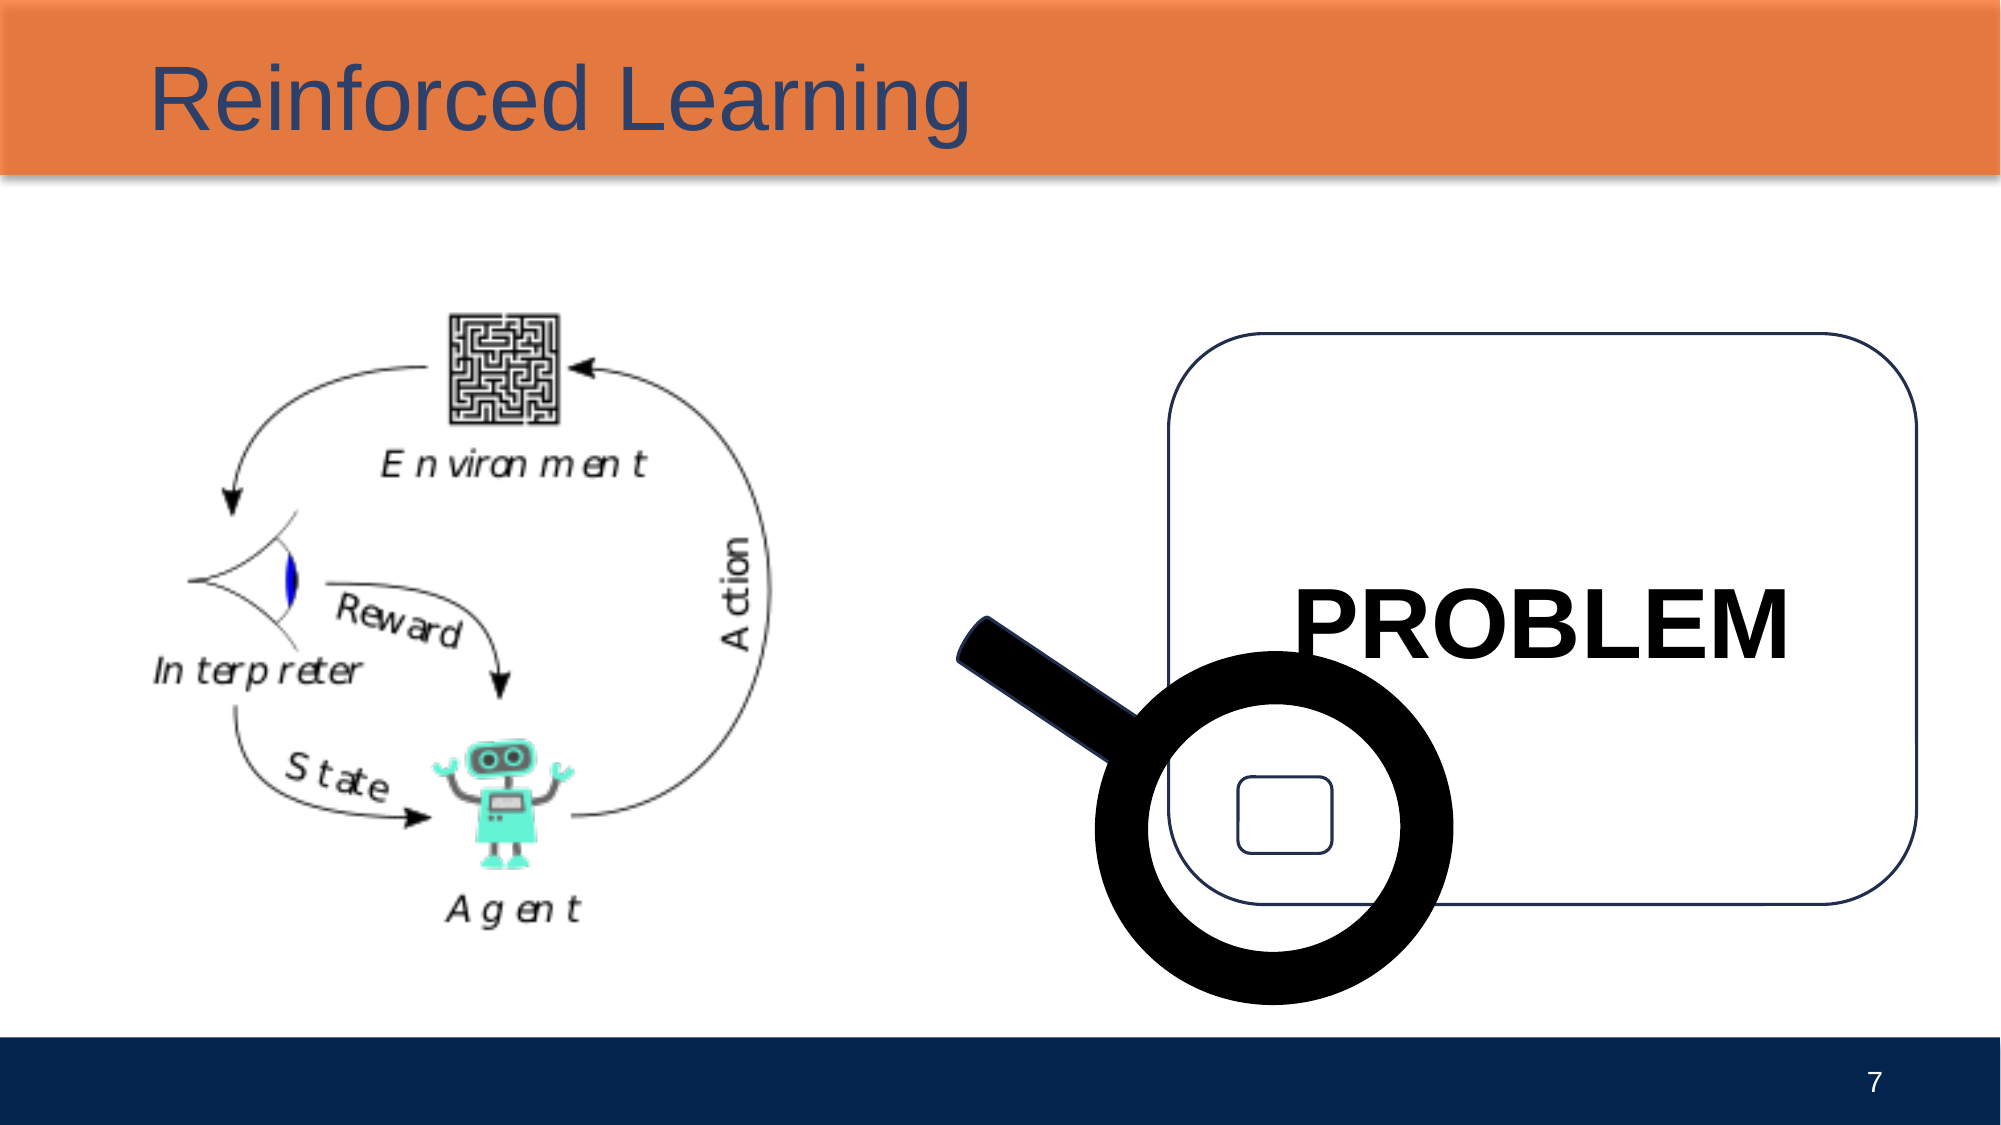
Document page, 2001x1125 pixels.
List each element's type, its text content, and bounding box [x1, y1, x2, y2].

picture [132, 303, 795, 944]
text_box PROBLEM [1167, 332, 1919, 907]
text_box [1012, 583, 1481, 970]
title Reinforced Learning [133, 12, 1917, 175]
